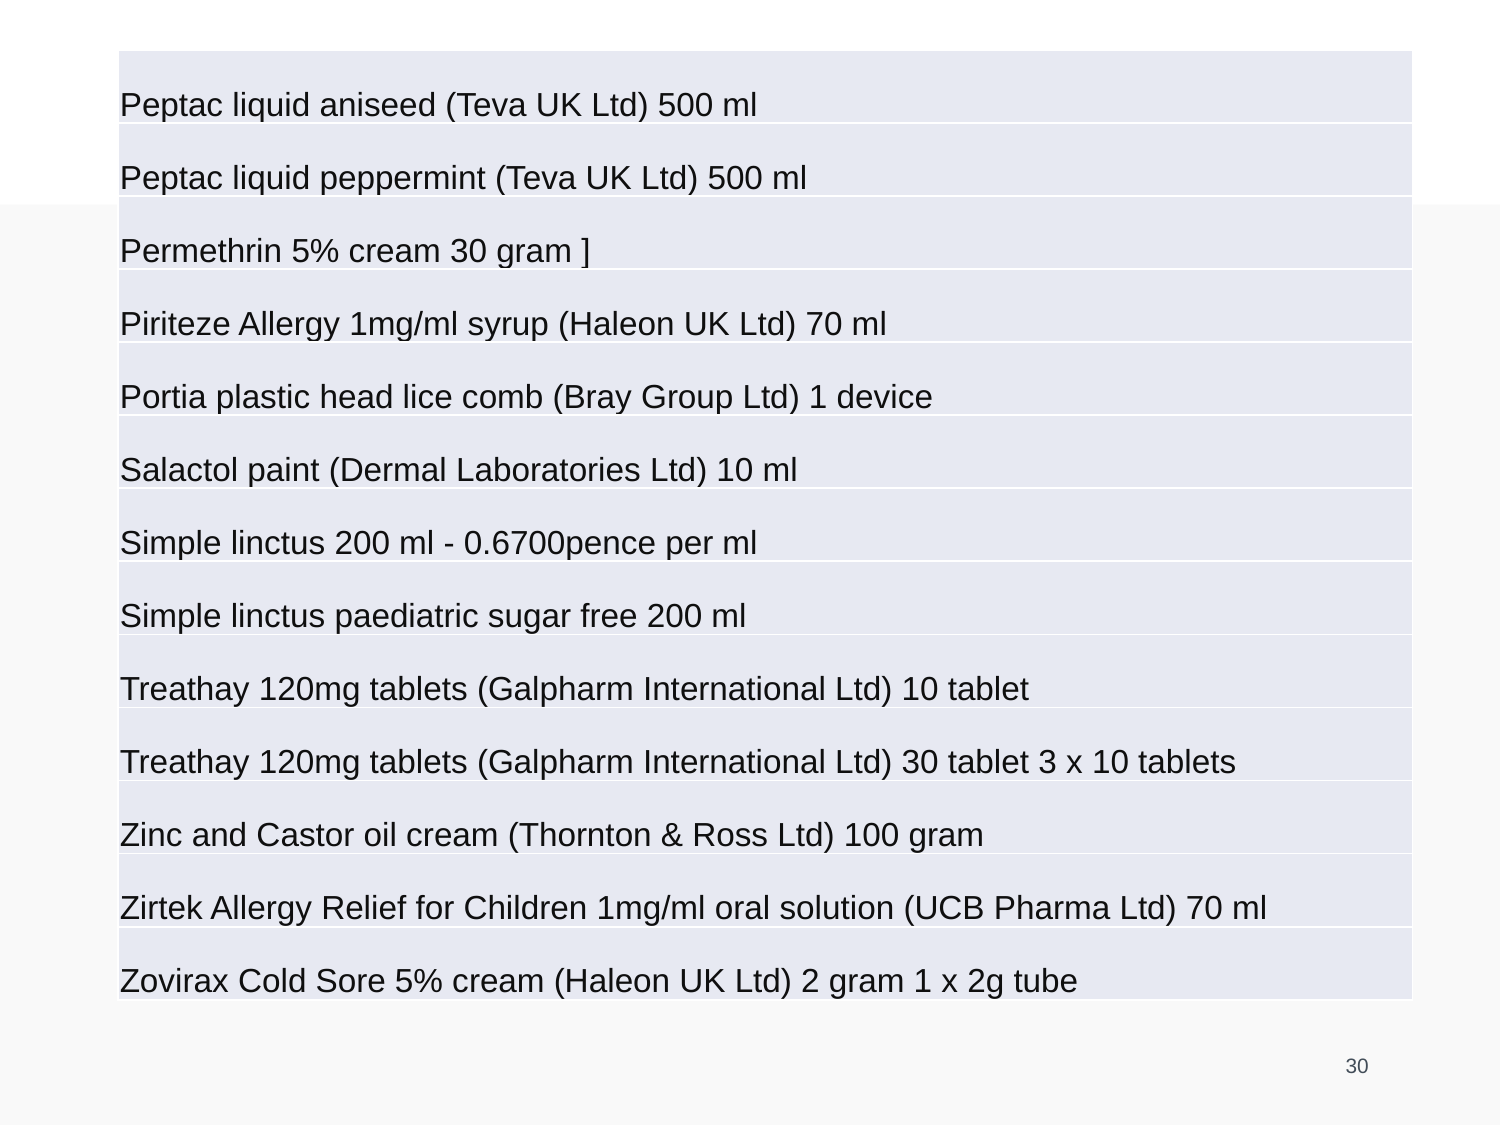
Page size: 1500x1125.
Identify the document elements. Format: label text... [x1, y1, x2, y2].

table_cell Permethrin 5% cream 30 gram ] [119, 197, 1412, 268]
table_cell Portia plastic head lice comb (Bray Group Ltd) 1 device [119, 343, 1412, 414]
table_cell Simple linctus 200 ml - 0.6700pence per ml [119, 489, 1412, 560]
table_cell Zovirax Cold Sore 5% cream (Haleon UK Ltd) 2 gram 1 x 2g tube [119, 928, 1412, 999]
table_cell Zinc and Castor oil cream (Thornton & Ross Ltd) 100 gram [119, 781, 1412, 853]
slide_number 30 [1033, 1035, 1384, 1095]
table_cell Simple linctus paediatric sugar free 200 ml [119, 562, 1412, 634]
table_cell Peptac liquid peppermint (Teva UK Ltd) 500 ml [119, 124, 1412, 195]
table_cell Salactol paint (Dermal Laboratories Ltd) 10 ml [119, 416, 1412, 487]
table_header Peptac liquid aniseed (Teva UK Ltd) 500 ml [119, 51, 1412, 122]
table_cell Piriteze Allergy 1mg/ml syrup (Haleon UK Ltd) 70 ml [119, 270, 1412, 341]
table_cell Treathay 120mg tablets (Galpharm International Ltd) 10 tablet [119, 635, 1412, 707]
table_cell Zirtek Allergy Relief for Children 1mg/ml oral solution (UCB Pharma Ltd) 70 ml [119, 854, 1412, 926]
table_cell Treathay 120mg tablets (Galpharm International Ltd) 30 tablet 3 x 10 tablets [119, 708, 1412, 780]
